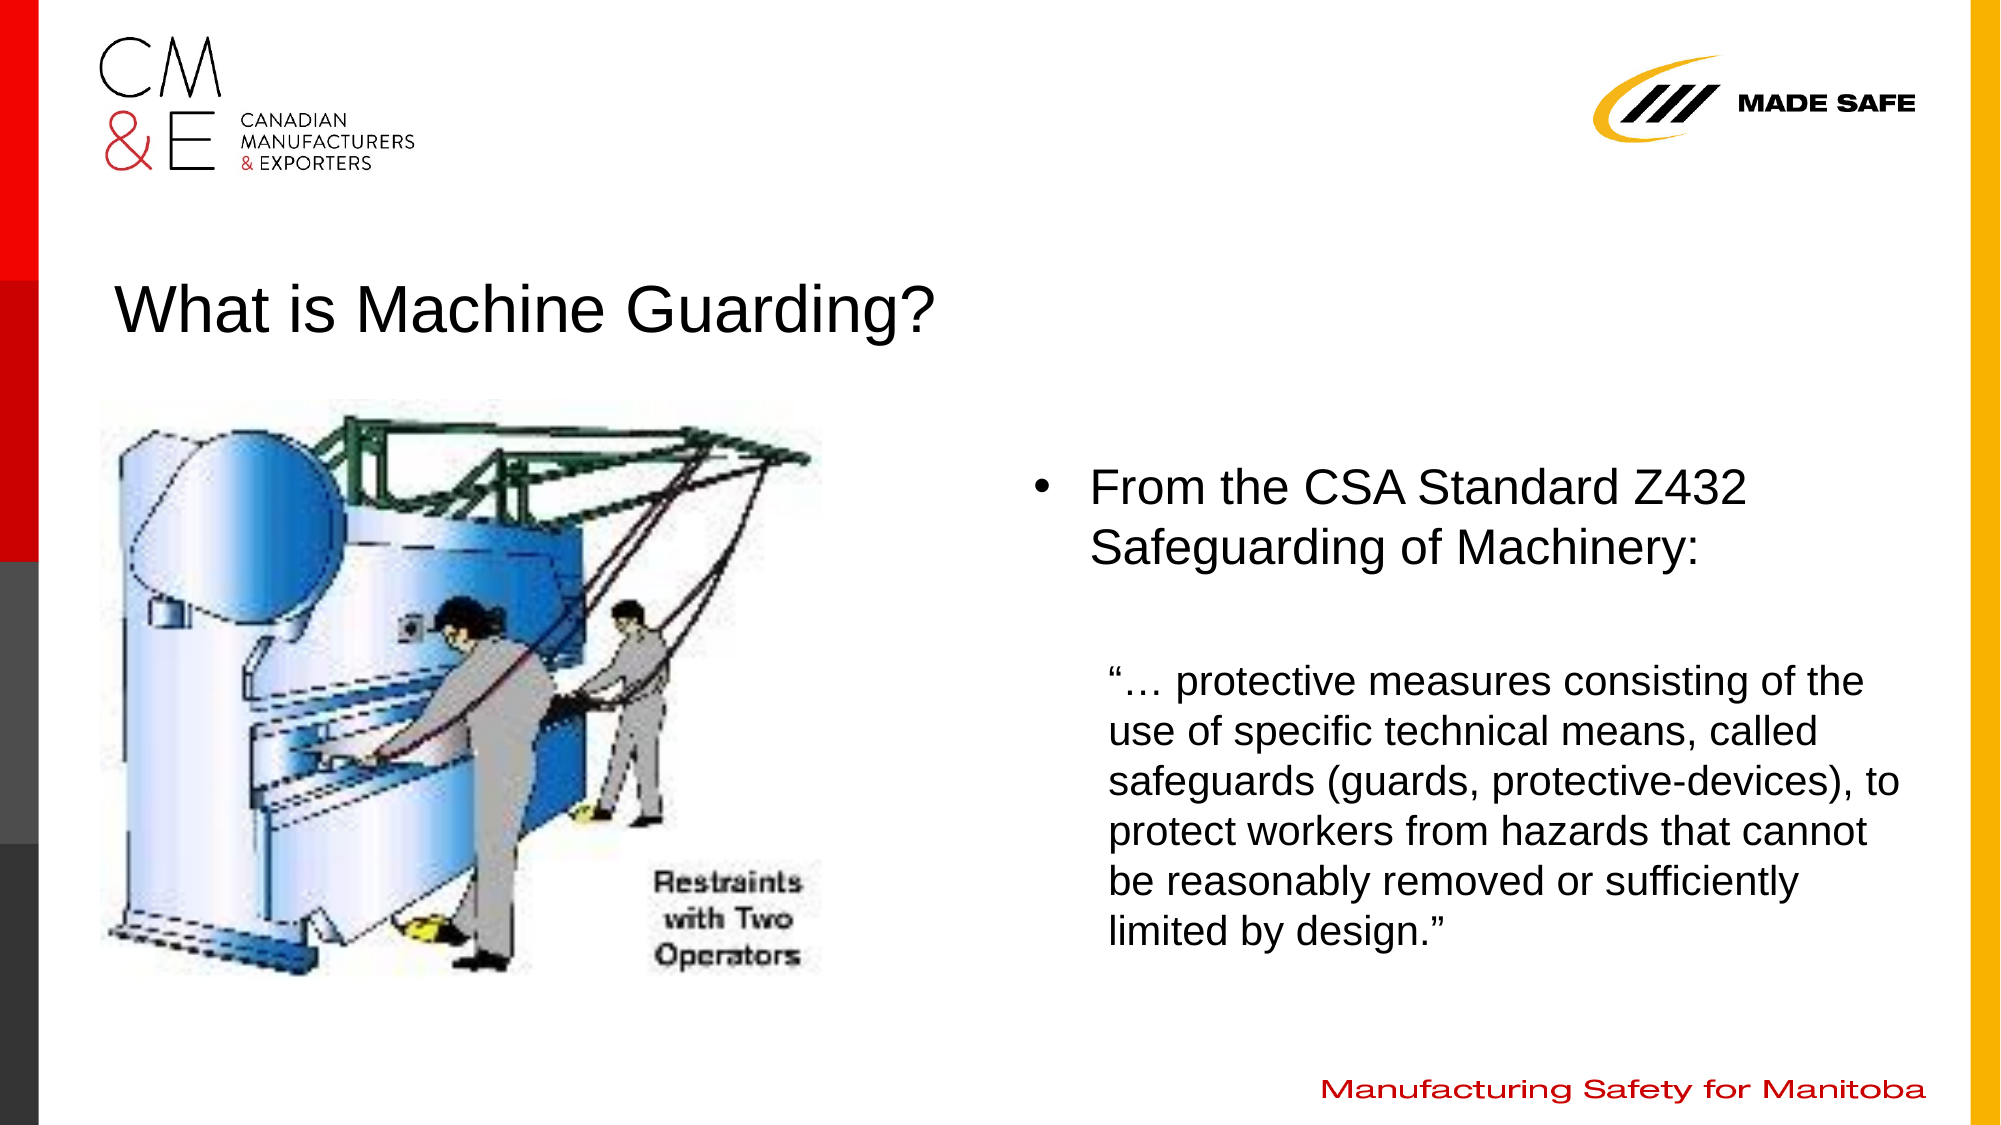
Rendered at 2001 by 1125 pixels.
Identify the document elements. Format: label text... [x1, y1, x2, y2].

title What is Machine Guarding? [99, 212, 1900, 400]
picture [0, 0, 2001, 1125]
list From the CSA Standard Z432 Safeguarding of Machinery: “… protective measures consisting of the use of specific technical means, called safeguards (guards, protective-devices), to protect workers from hazards that cannot be reasonably removed or sufficiently limited by design.” [1018, 447, 1919, 1050]
